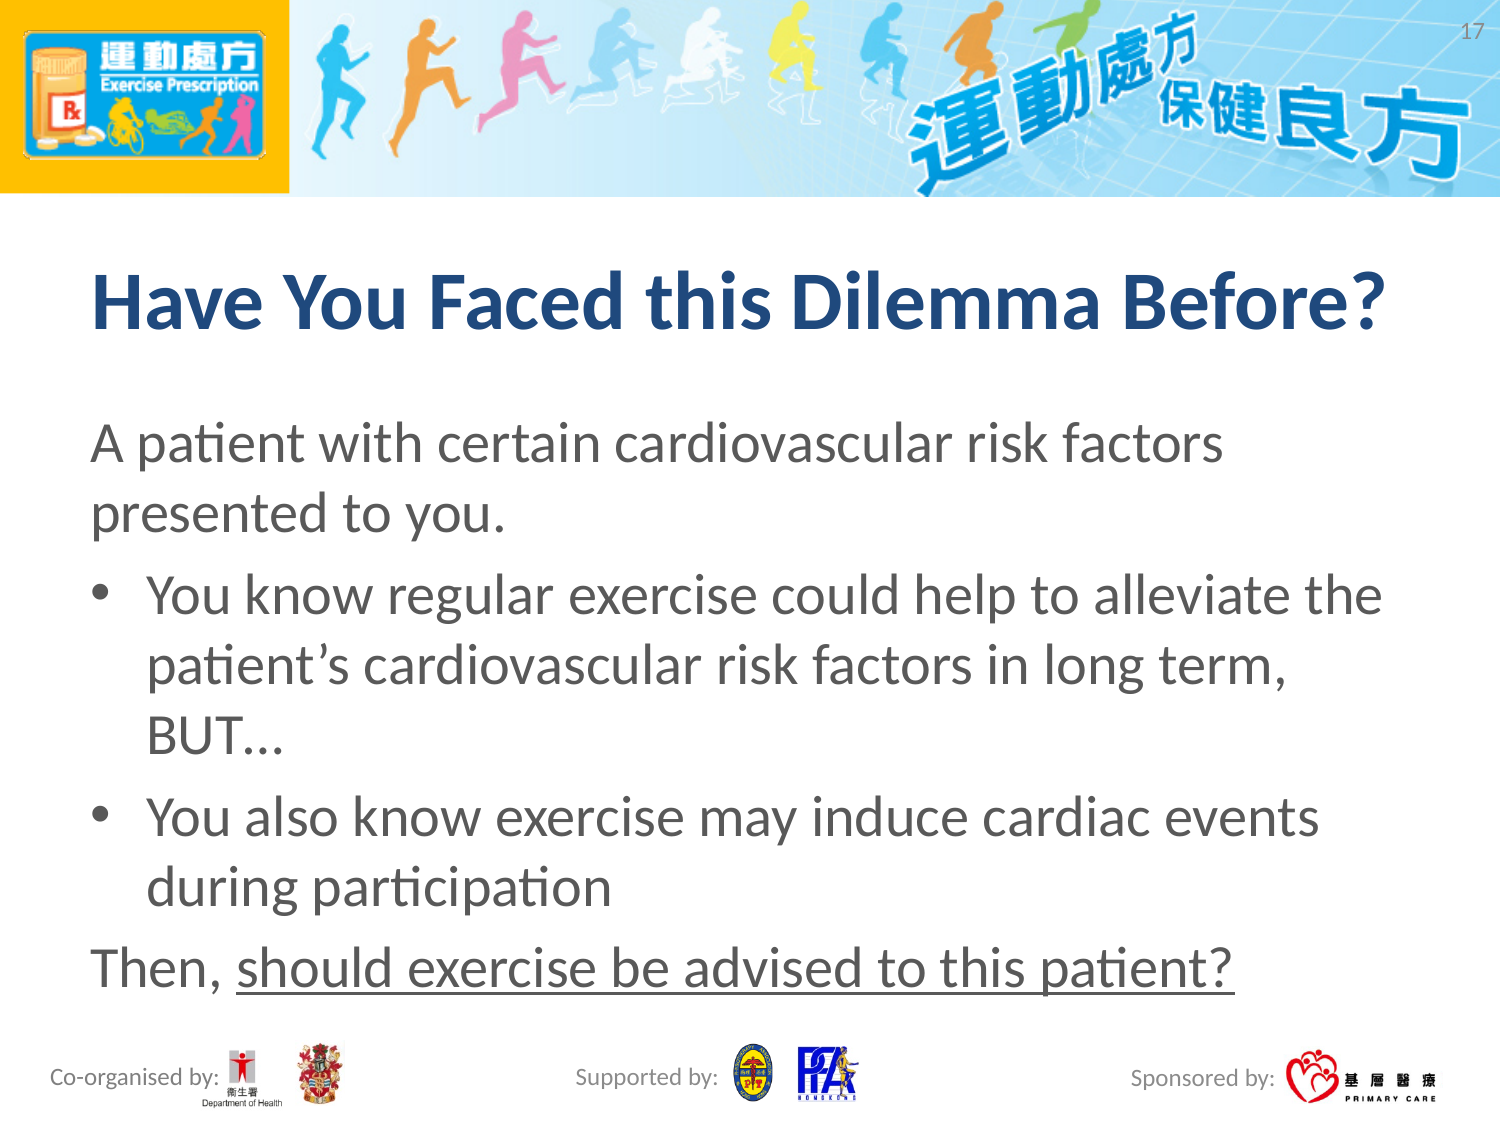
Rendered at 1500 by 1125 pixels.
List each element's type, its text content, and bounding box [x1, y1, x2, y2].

list A patient with certain cardiovascular risk factors presented to you. You know regular exercise could help to alleviate the patient’s cardiovascular risk factors in long term, BUT… You also know exercise may induce cardiac events during participation Then, should exercise be advised to this patient? [74, 396, 1426, 1012]
picture [980, 124, 989, 129]
picture [978, 114, 987, 119]
slide_number 17 [1149, 0, 1500, 60]
picture [731, 1042, 773, 1102]
picture [1280, 1046, 1443, 1106]
picture [959, 133, 969, 138]
title Have You Faced this Dilemma Before? [76, 219, 1428, 374]
picture [295, 1040, 345, 1106]
picture [2, 0, 1500, 197]
picture [948, 101, 964, 109]
picture [797, 1046, 860, 1102]
picture [975, 91, 990, 98]
picture [194, 1038, 290, 1120]
picture [23, 29, 266, 160]
